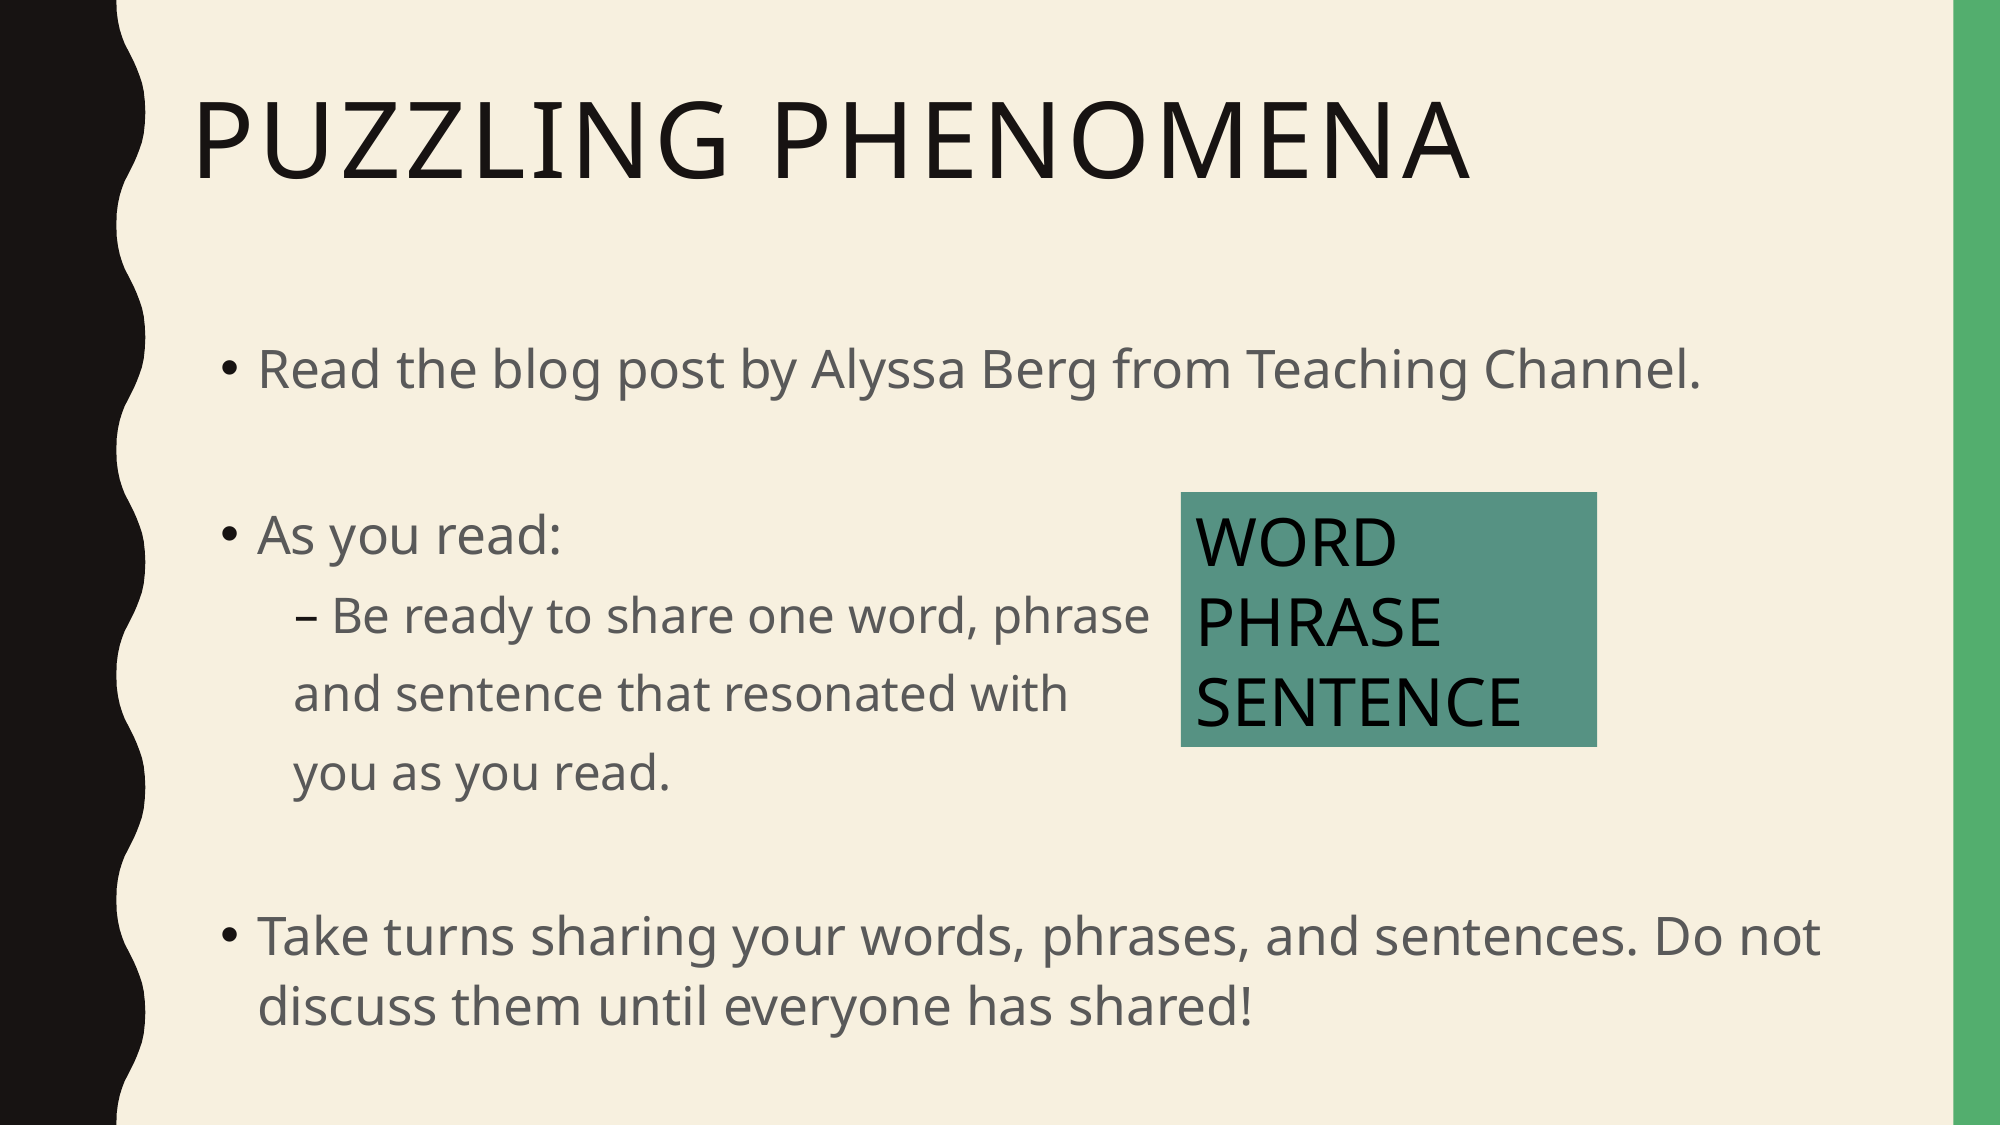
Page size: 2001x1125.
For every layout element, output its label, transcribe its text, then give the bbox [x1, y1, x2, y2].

list Read the blog post by Alyssa Berg from Teaching Channel. As you read: Be ready to share one word, phrase and sentence that resonated with you as you read. Take turns sharing your words, phrases, and sentences. Do not discuss them until everyone has shared! [205, 321, 1875, 1048]
title Puzzling Phenomena [175, 79, 1826, 344]
text_box WORD PHRASE SENTENCE [1180, 492, 1598, 747]
